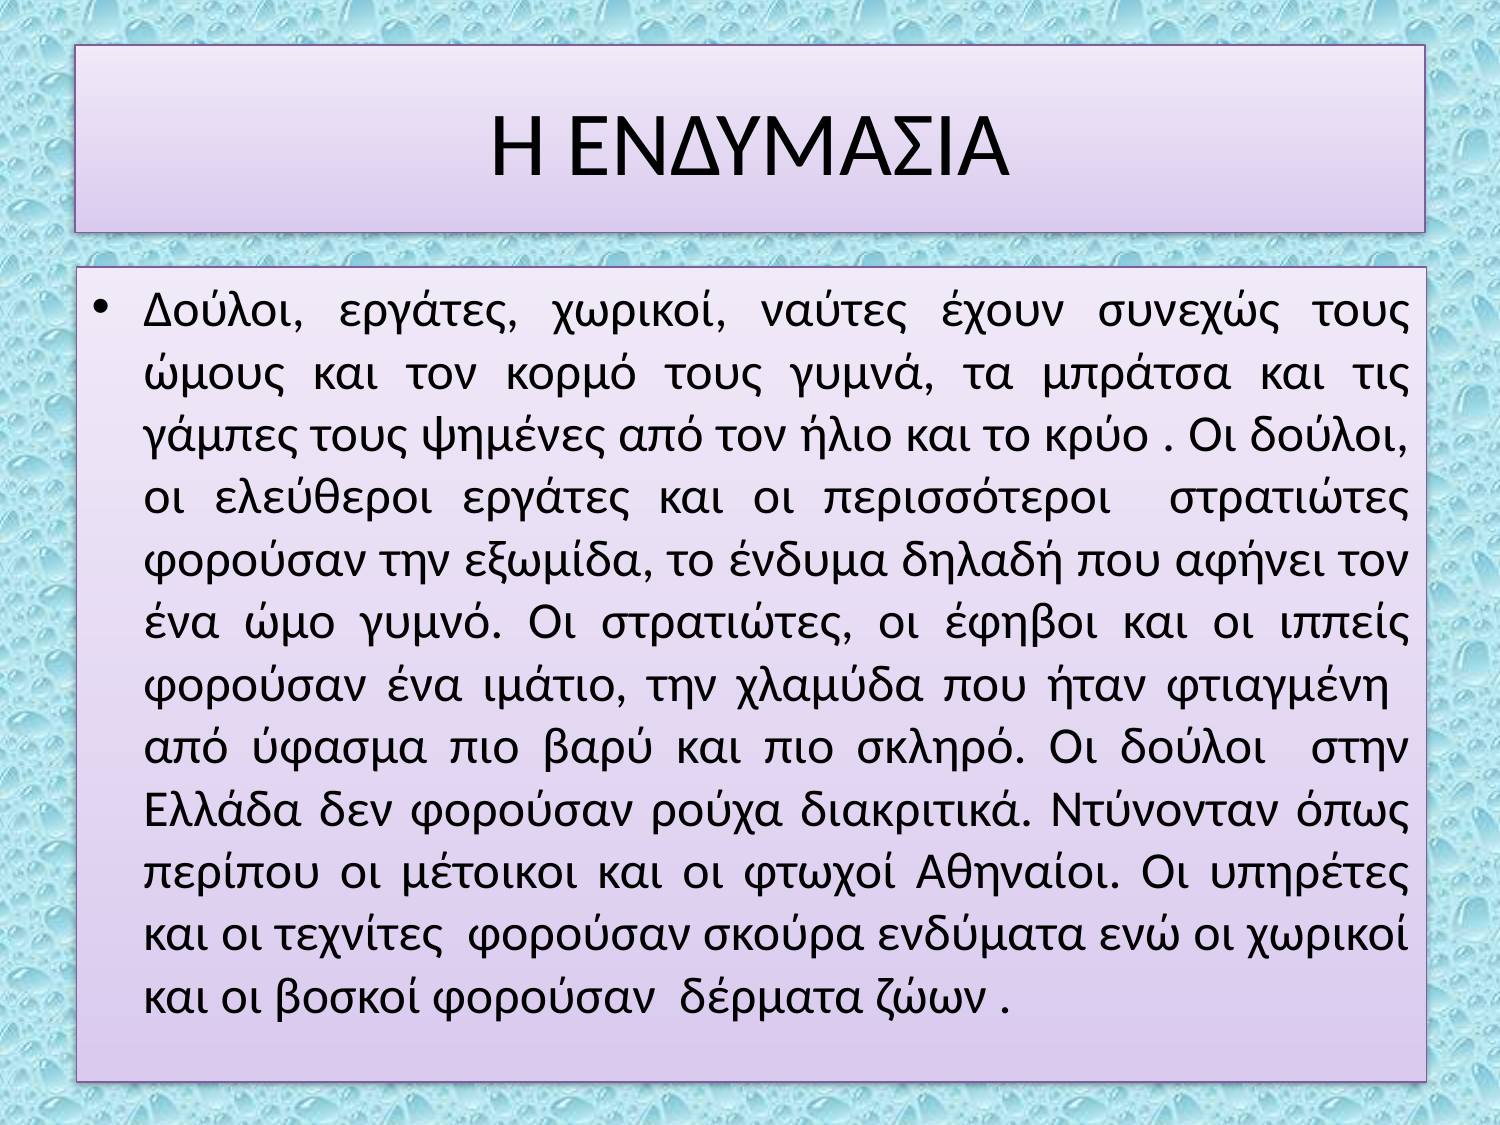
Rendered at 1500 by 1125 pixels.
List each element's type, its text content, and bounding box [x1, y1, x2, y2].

list Δούλοι, εργάτες, χωρικοί, ναύτες έχουν συνεχώς τους ώμους και τον κορμό τους γυμνά, τα μπράτσα και τις γάμπες τους ψημένες από τον ήλιο και το κρύο . Οι δούλοι, οι ελεύθεροι εργάτες και οι περισσότεροι στρατιώτες φορούσαν την εξωμίδα, το ένδυμα δηλαδή που αφήνει τον ένα ώμο γυμνό. Οι στρατιώτες, οι έφηβοι και οι ιππείς φορούσαν ένα ιμάτιο, την χλαμύδα που ήταν φτιαγμένη από ύφασμα πιο βαρύ και πιο σκληρό. Οι δούλοι στην Ελλάδα δεν φορούσαν ρούχα διακριτικά. Ντύνονταν όπως περίπου οι μέτοικοι και οι φτωχοί Αθηναίοι. Οι υπηρέτες και οι τεχνίτες φορούσαν σκούρα ενδύματα ενώ οι χωρικοί και οι βοσκοί φορούσαν δέρματα ζώων . [76, 266, 1427, 1083]
title Η ΕΝΔΥΜΑΣΙΑ [74, 44, 1426, 233]
picture [0, 0, 1500, 1125]
